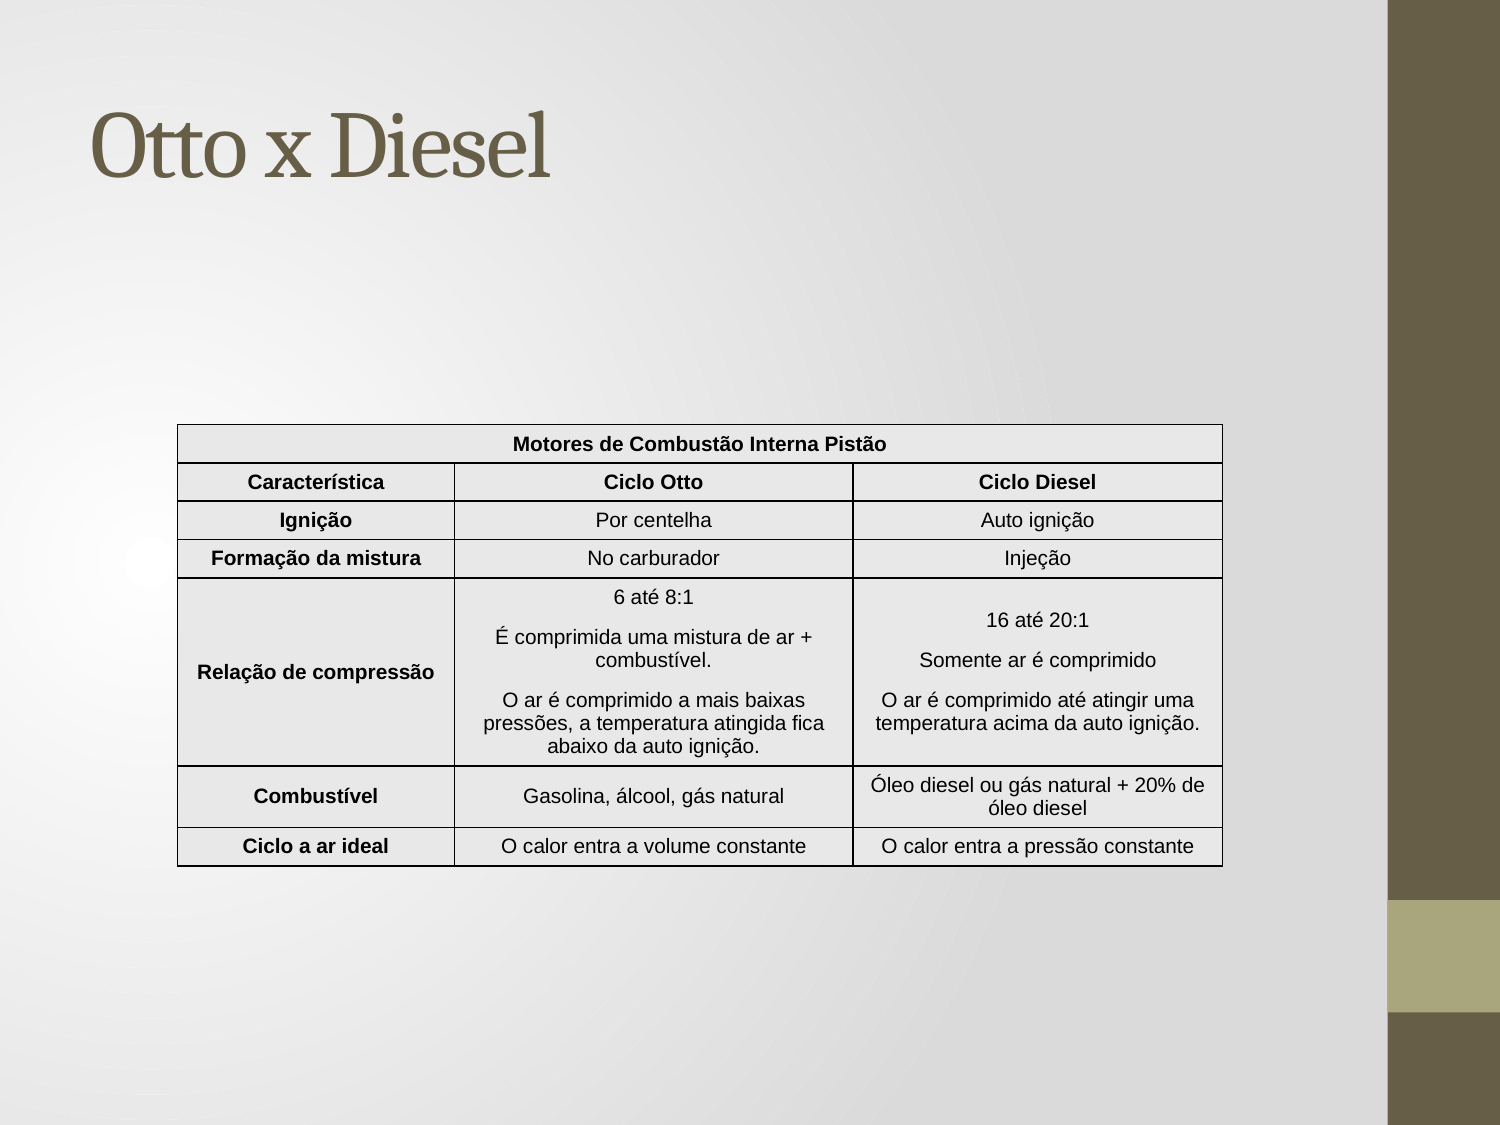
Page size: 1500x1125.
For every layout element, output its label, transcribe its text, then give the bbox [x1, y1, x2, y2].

table_cell 16 até 20:1 Somente ar é comprimido O ar é comprimido até atingir uma temperatura acima da auto ignição. [854, 579, 1222, 765]
table_cell Combustível [178, 767, 454, 827]
table_cell Ciclo Otto [455, 464, 852, 500]
table_cell Formação da mistura [178, 540, 454, 577]
table_cell Característica [178, 464, 454, 500]
table_cell 6 até 8:1 É comprimida uma mistura de ar + combustível. O ar é comprimido a mais baixas pressões, a temperatura atingida fica abaixo da auto ignição. [455, 579, 852, 765]
table_header Motores de Combustão Interna Pistão [178, 425, 1222, 462]
table_cell Ciclo Diesel [854, 464, 1222, 500]
table_cell Auto ignição [854, 502, 1222, 539]
table_cell Gasolina, álcool, gás natural [455, 767, 852, 827]
title Otto x Diesel [75, 45, 1325, 233]
table_cell O calor entra a pressão constante [854, 828, 1222, 865]
table_cell Óleo diesel ou gás natural + 20% de óleo diesel [854, 767, 1222, 827]
table_cell O calor entra a volume constante [455, 828, 852, 865]
table_cell Ignição [178, 502, 454, 539]
table_cell Ciclo a ar ideal [178, 828, 454, 865]
table_cell Relação de compressão [178, 579, 454, 765]
table_cell Injeção [854, 540, 1222, 577]
table_cell No carburador [455, 540, 852, 577]
table_cell Por centelha [455, 502, 852, 539]
